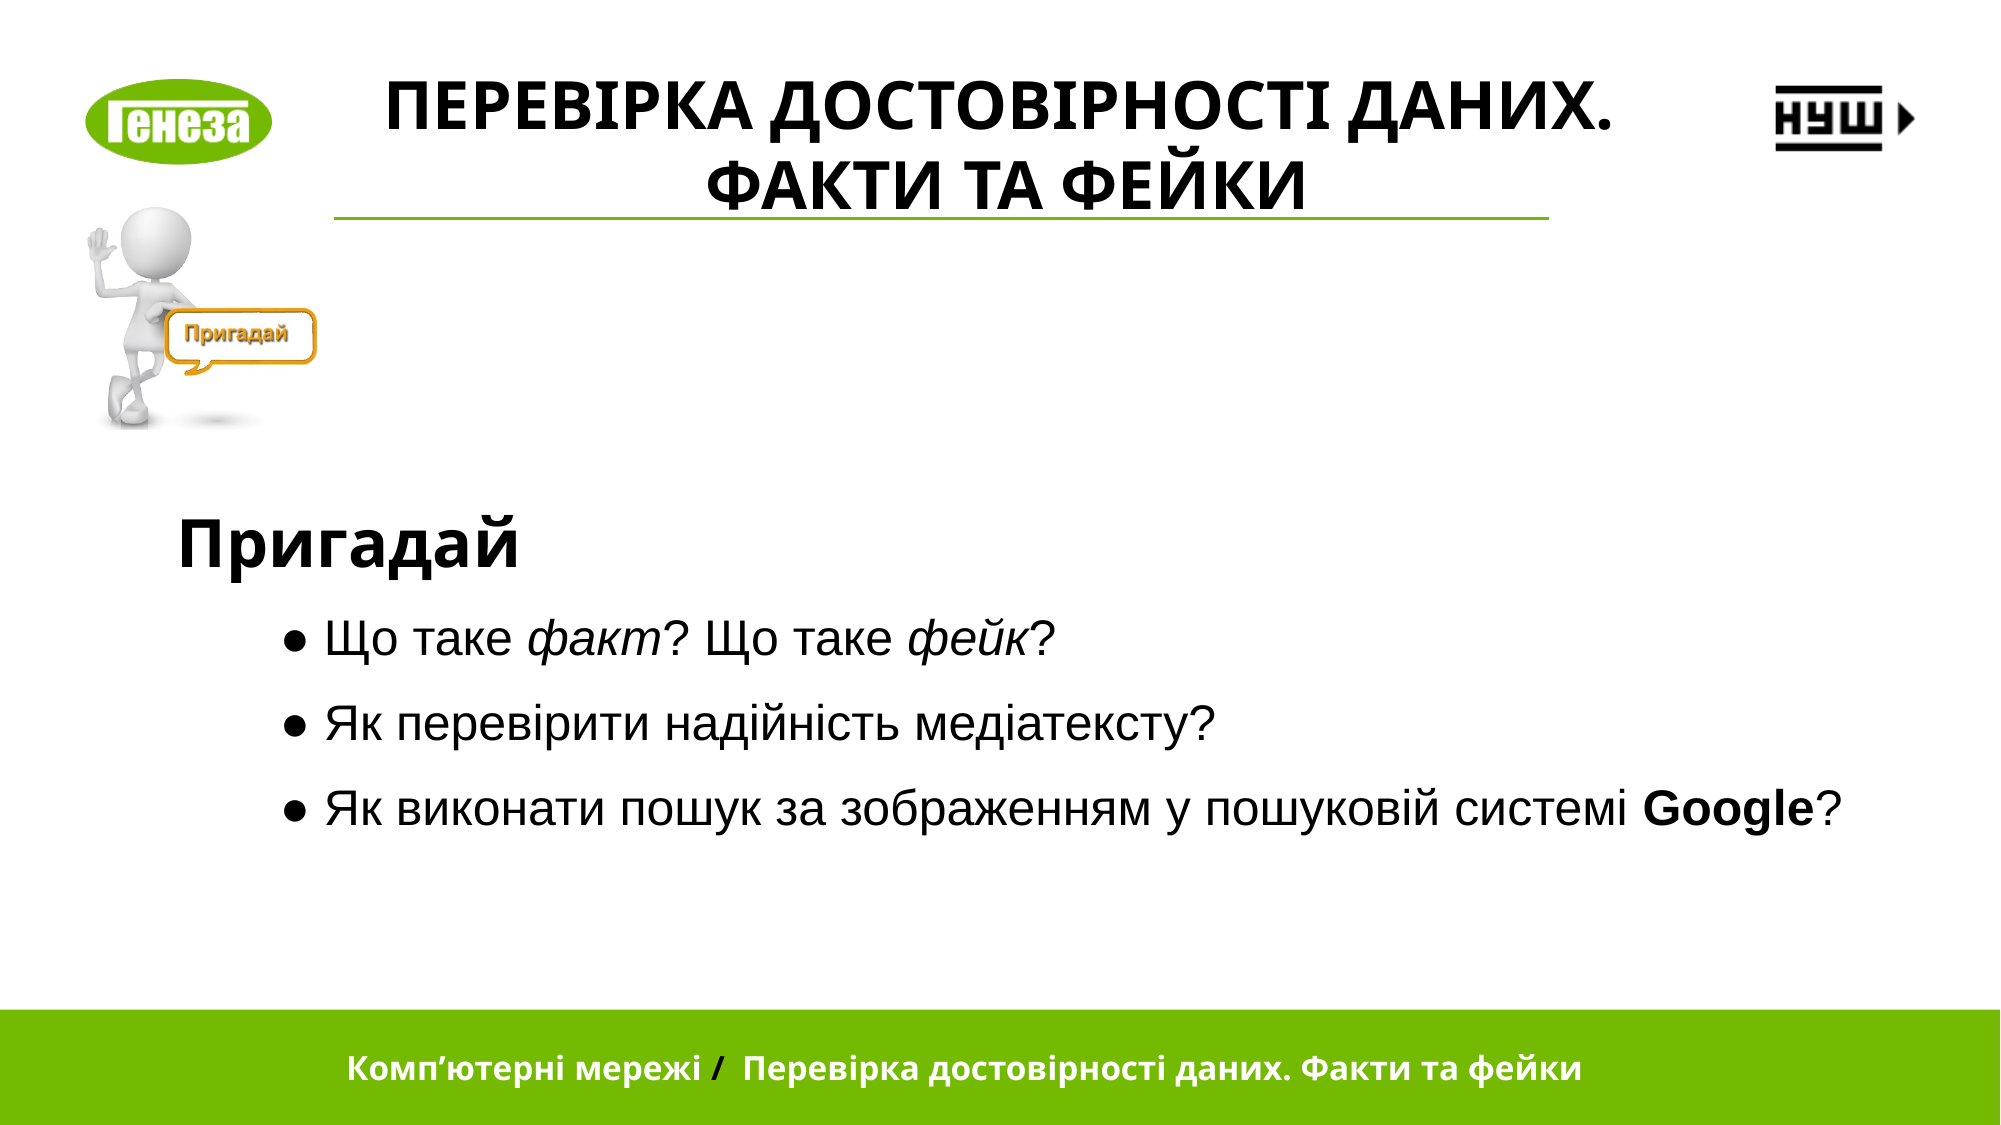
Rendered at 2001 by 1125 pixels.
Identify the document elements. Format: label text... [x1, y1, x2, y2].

picture [85, 206, 319, 430]
picture [1690, 70, 2000, 244]
text_box Пригадай ● Що таке факт? Що таке фейк? ● Як перевірити надійність медіатексту? ● Як виконати пошук за зображенням у пошуковій системі Google? [161, 493, 1894, 843]
text_box Комп’ютерні мережі / Перевірка достовірності даних. Факти та фейки [307, 1036, 1624, 1098]
footer [662, 1042, 1338, 1103]
text_box [0, 1008, 2000, 1125]
picture [85, 79, 273, 165]
text_box ПЕРЕВІРКА ДОСТОВІРНОСТІ ДАНИХ. ФАКТИ ТА ФЕЙКИ [349, 55, 1667, 231]
